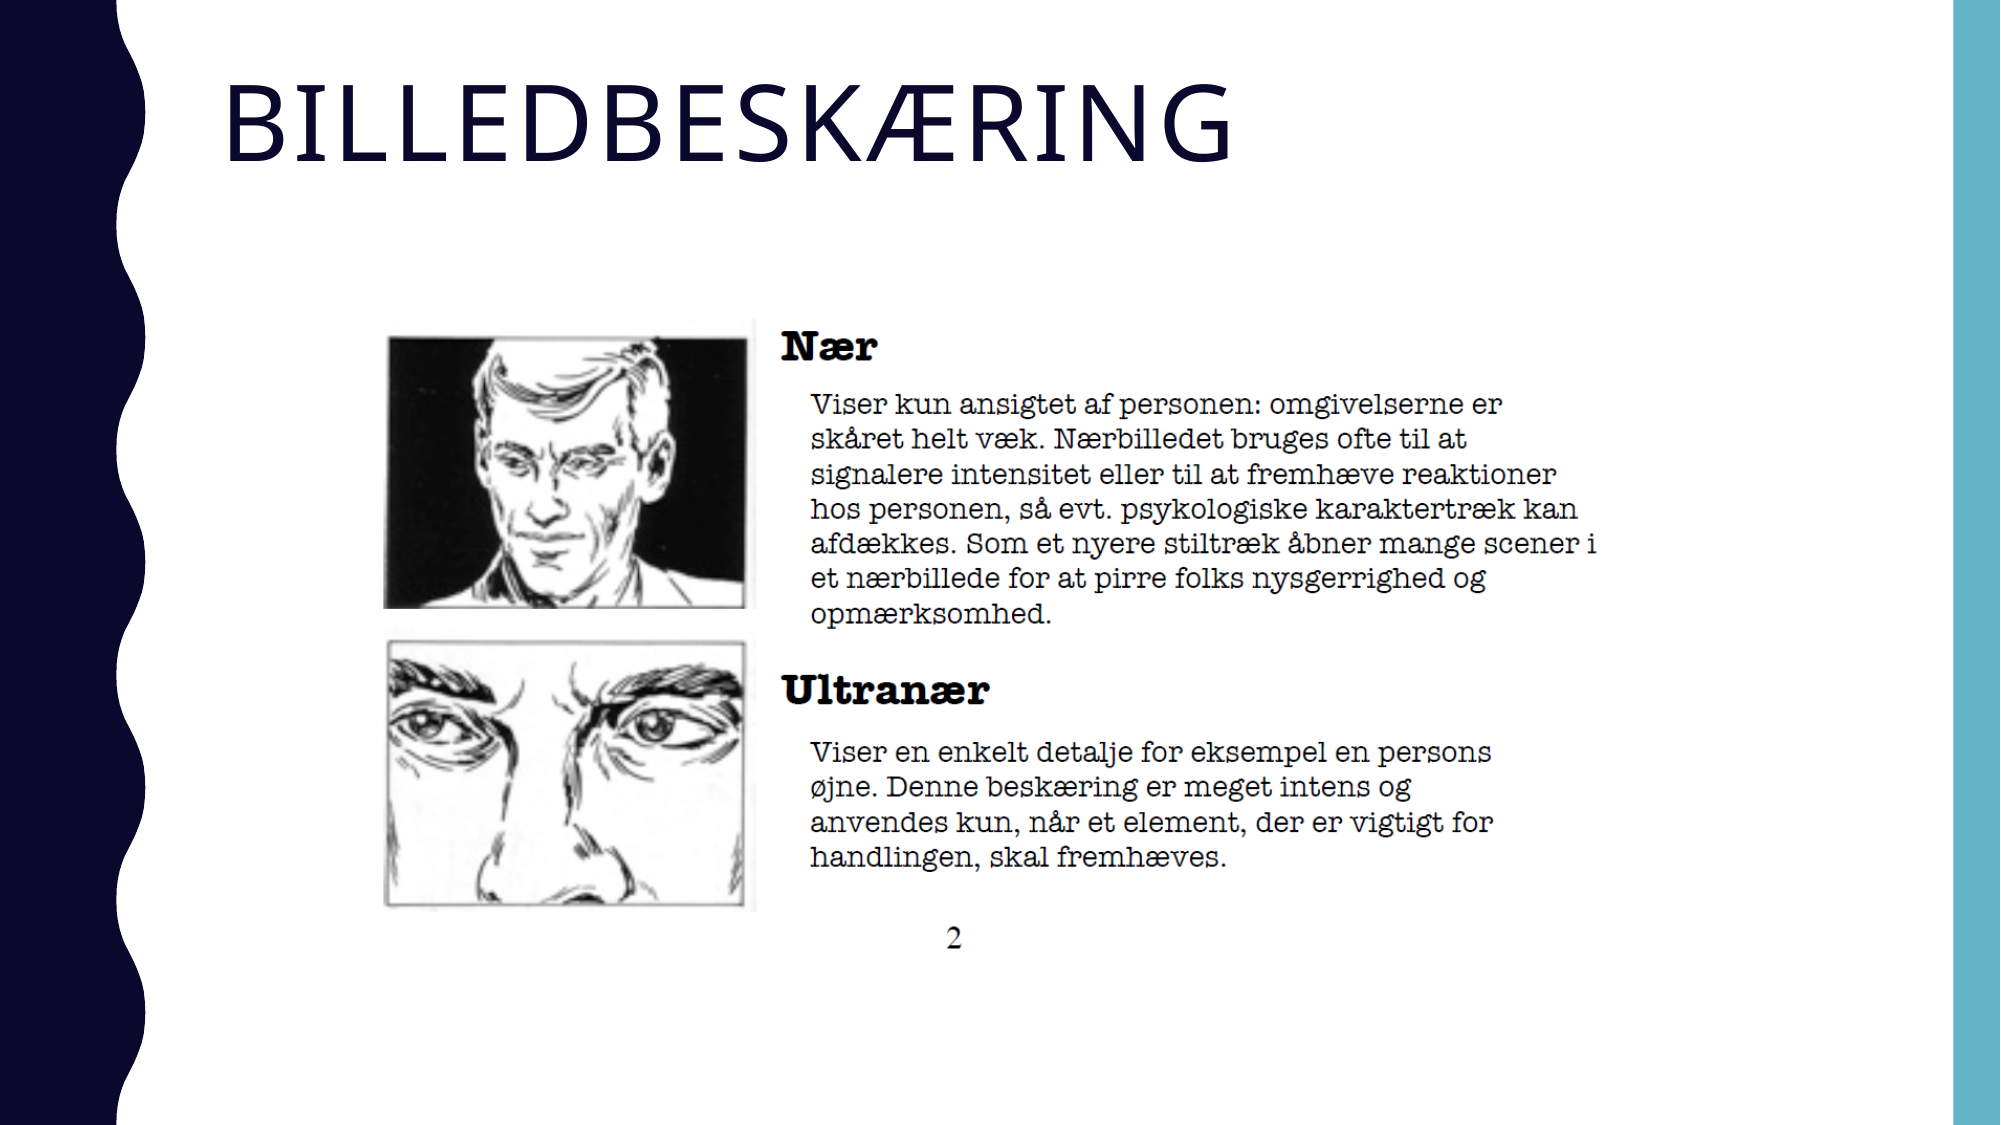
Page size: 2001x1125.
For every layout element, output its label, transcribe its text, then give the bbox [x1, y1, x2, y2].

title Billedbeskæring [205, 62, 1875, 308]
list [352, 307, 1627, 1025]
